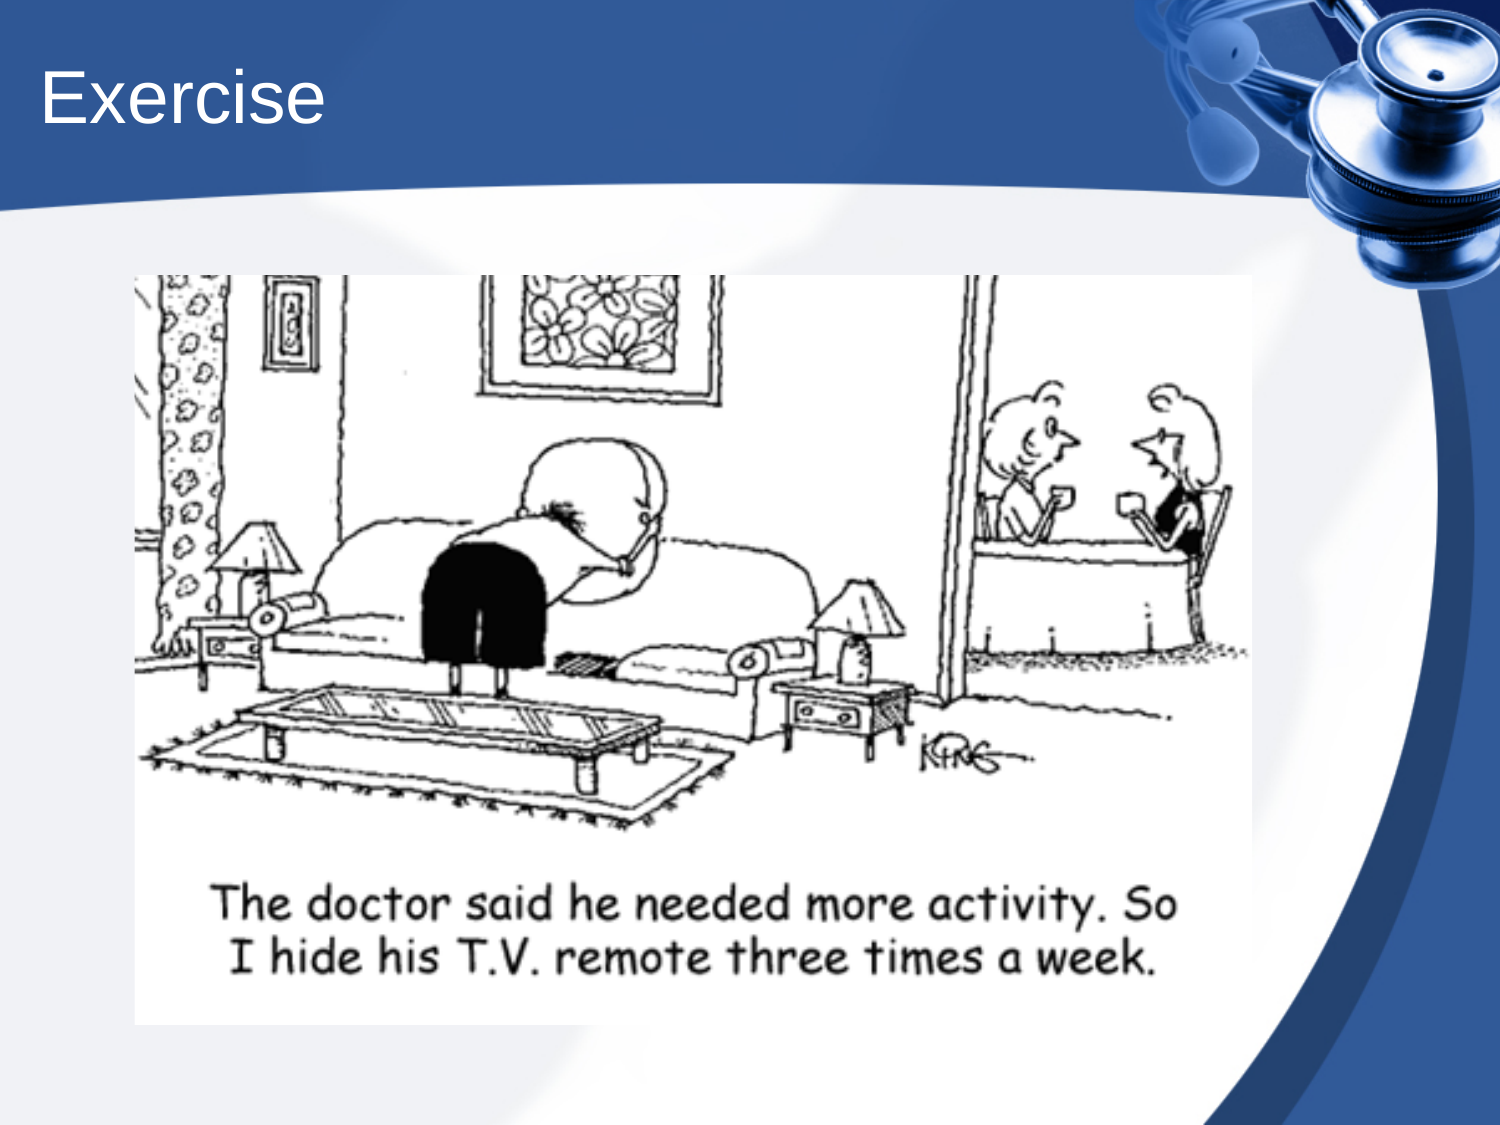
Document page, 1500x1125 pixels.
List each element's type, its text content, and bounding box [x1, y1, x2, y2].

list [134, 274, 1253, 1026]
picture [0, 0, 1500, 1125]
title Exercise [24, 24, 1251, 163]
